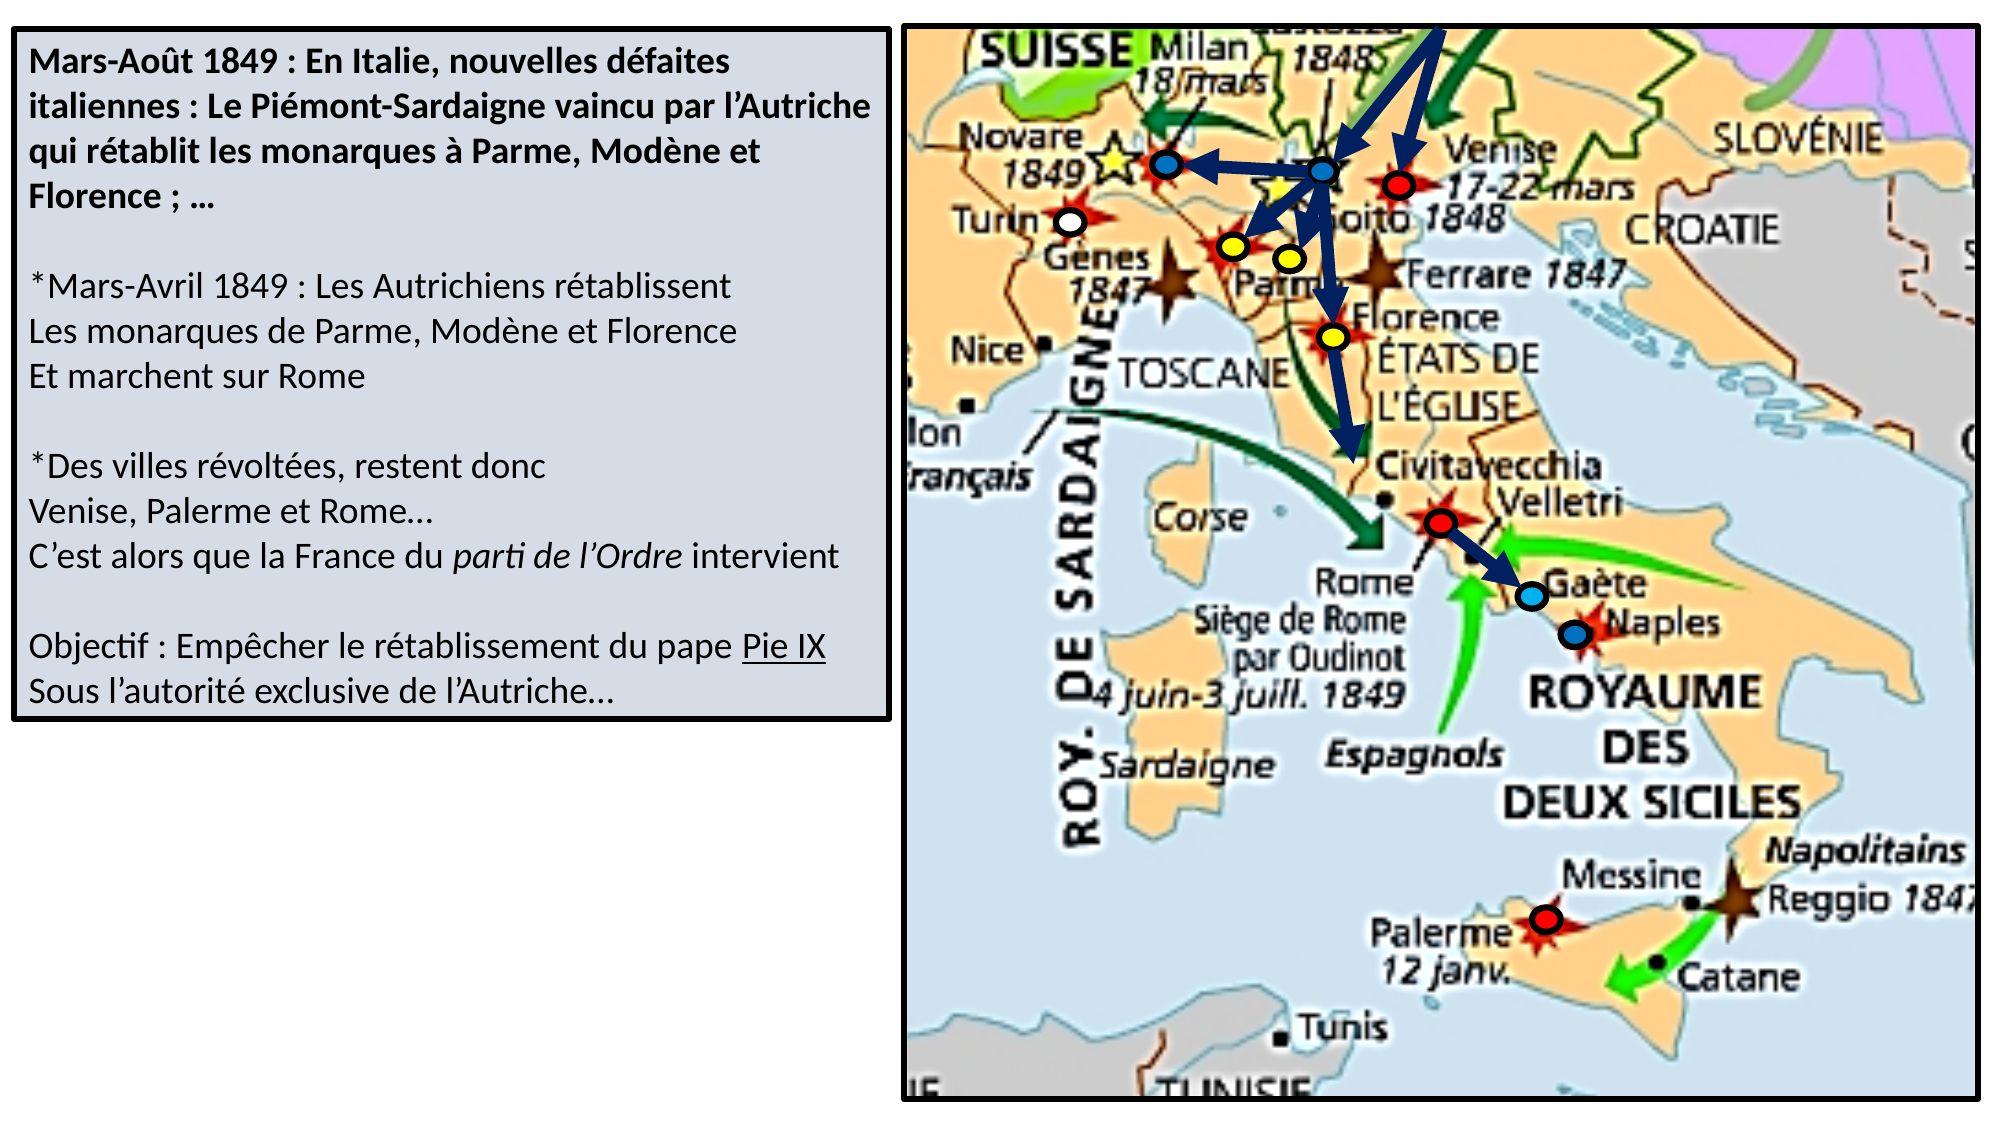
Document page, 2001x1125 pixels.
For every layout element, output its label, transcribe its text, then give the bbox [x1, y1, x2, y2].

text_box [1451, 531, 1522, 588]
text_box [1333, 349, 1354, 464]
text_box Mars-Août 1849 : En Italie, nouvelles défaites italiennes : Le Piémont-Sardaigne vaincu par l’Autriche qui rétablit les monarques à Parme, Modène et Florence ; … *Mars-Avril 1849 : Les Autrichiens rétablissent Les monarques de Parme, Modène et Florence Et marchent sur Rome *Des villes révoltées, restent donc Venise, Palerme et Rome… C’est alors que la France du parti de l’Ordre intervient Objectif : Empêcher le rétablissement du pape Pie IX Sous l’autorité exclusive de l’Autriche… [13, 29, 889, 719]
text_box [1399, 29, 1441, 174]
picture [907, 29, 1975, 1096]
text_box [1180, 164, 1309, 172]
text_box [1332, 29, 1399, 163]
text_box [1243, 180, 1313, 239]
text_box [1299, 183, 1322, 251]
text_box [1322, 183, 1334, 326]
